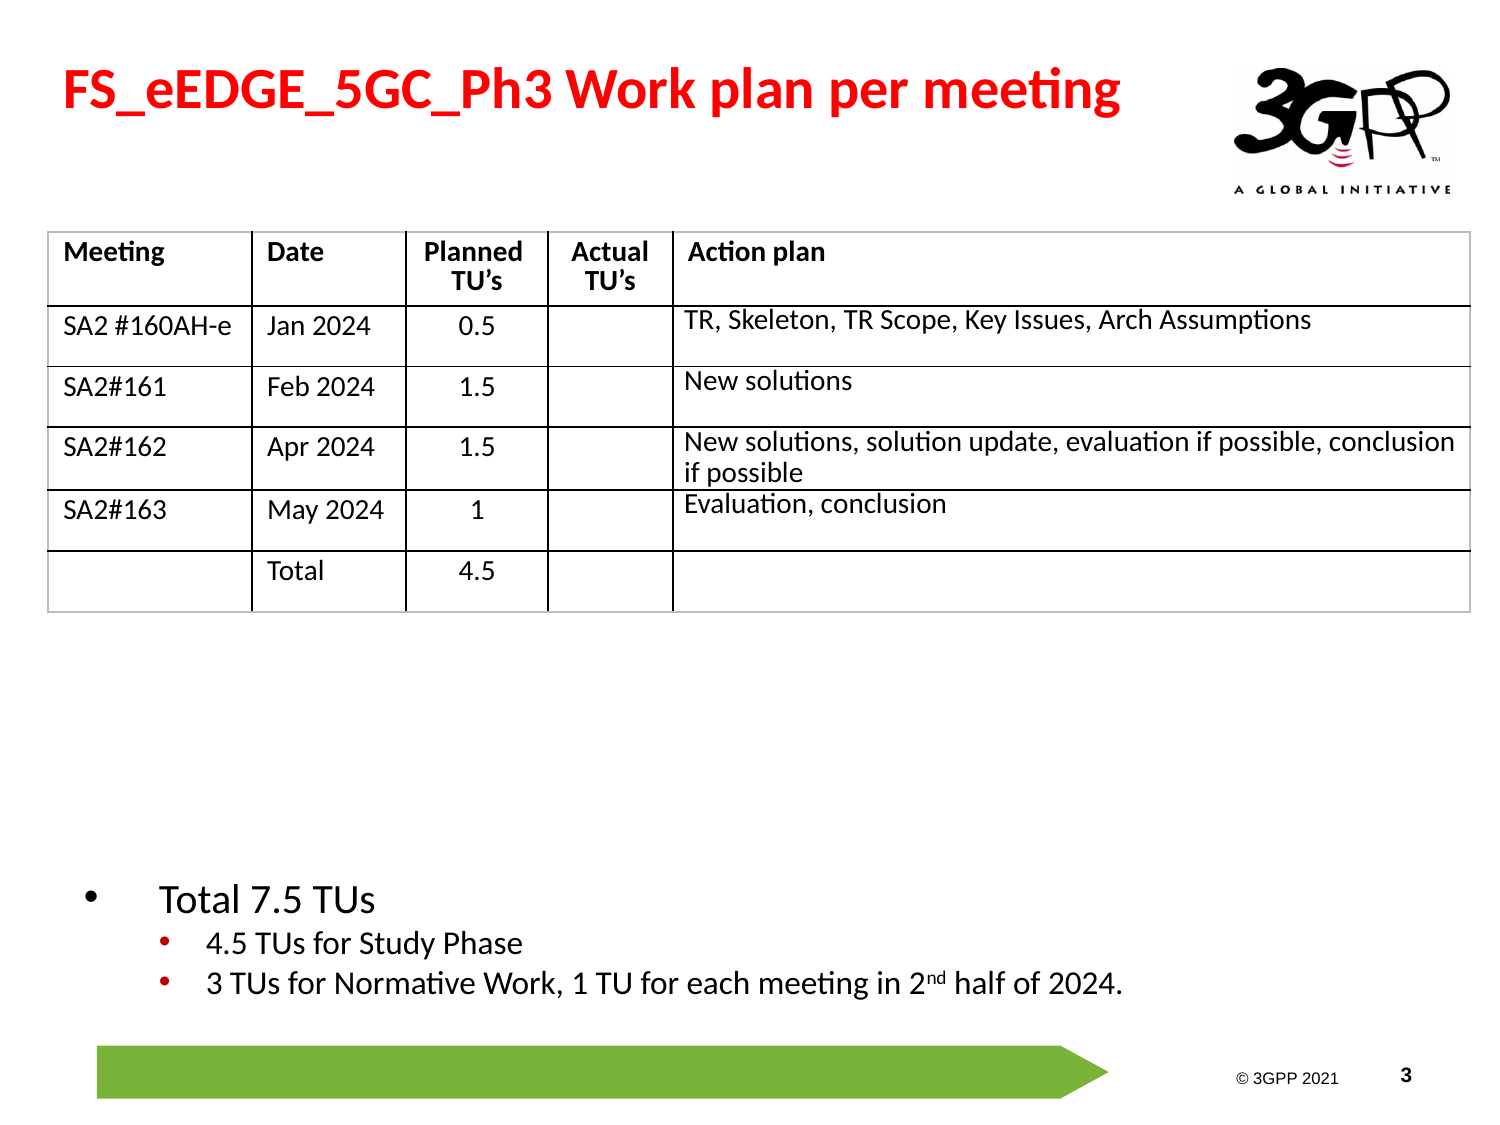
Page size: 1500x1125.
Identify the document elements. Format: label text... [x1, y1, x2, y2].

table_cell SA2#161 [49, 367, 251, 426]
table_cell 1 [407, 491, 547, 550]
table_cell SA2#162 [49, 428, 251, 489]
table_cell Total [253, 552, 405, 611]
table_cell [49, 552, 251, 611]
table_cell Apr 2024 [253, 428, 405, 489]
table_cell 4.5 [407, 552, 547, 611]
table_cell Feb 2024 [253, 367, 405, 426]
table_cell SA2 #160AH-e [49, 307, 251, 366]
table_cell [549, 552, 672, 611]
table_cell New solutions, solution update, evaluation if possible, conclusion if possible [674, 428, 1469, 489]
table_cell TR, Skeleton, TR Scope, Key Issues, Arch Assumptions [674, 307, 1469, 366]
table_header Actual TU’s [549, 233, 672, 305]
table_cell 1.5 [407, 428, 547, 489]
text_box Total 7.5 TUs 4.5 TUs for Study Phase 3 TUs for Normative Work, 1 TU for each meeting in 2nd half of 2024. [69, 863, 1473, 1009]
table_header Planned TU’s [407, 233, 547, 305]
table_cell Evaluation, conclusion [674, 491, 1469, 550]
table_header Action plan [674, 233, 1469, 305]
table_cell New solutions [674, 367, 1469, 426]
table_header Date [253, 233, 405, 305]
table_cell Jan 2024 [253, 307, 405, 366]
picture [1234, 68, 1450, 194]
table_cell [549, 307, 672, 366]
table_cell [549, 367, 672, 426]
table_cell [549, 491, 672, 550]
table_cell 1.5 [407, 367, 547, 426]
table_header Meeting [49, 233, 251, 305]
text_box FS_eEDGE_5GC_Ph3 Work plan per meeting [48, 30, 1315, 141]
table_cell May 2024 [253, 491, 405, 550]
table_cell [674, 552, 1469, 611]
table_cell SA2#163 [49, 491, 251, 550]
table_cell 0.5 [407, 307, 547, 366]
table_cell [549, 428, 672, 489]
